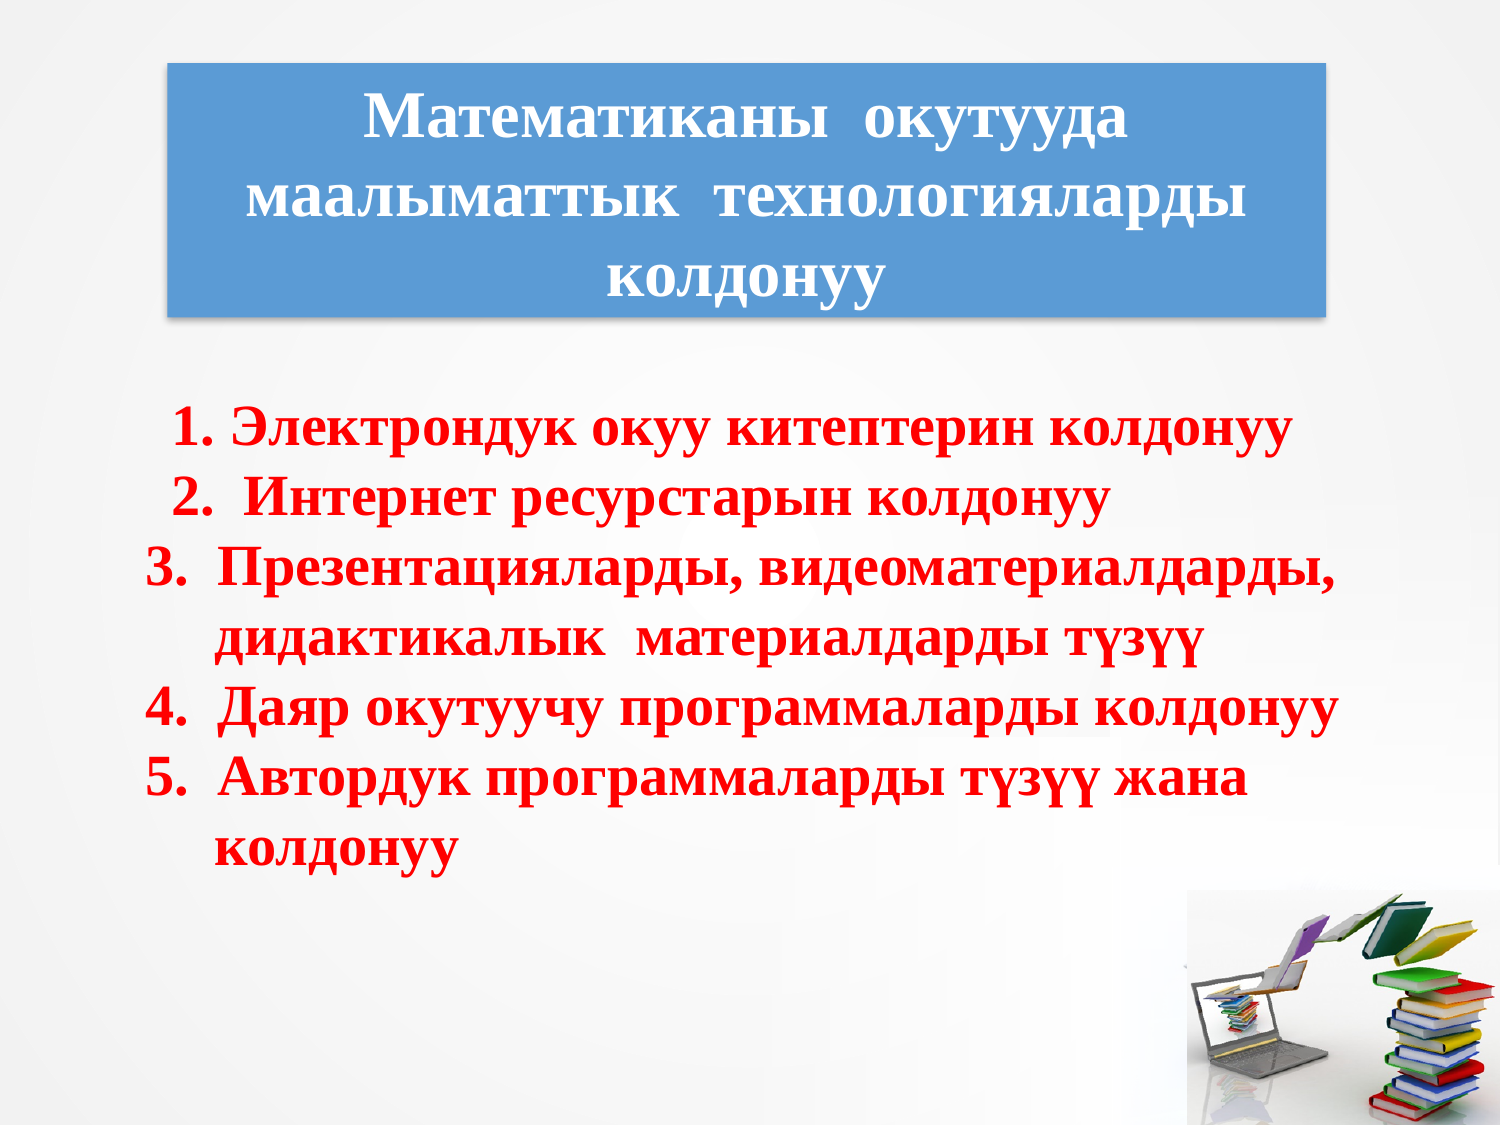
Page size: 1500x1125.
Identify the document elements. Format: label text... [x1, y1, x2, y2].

picture [1187, 890, 1500, 1125]
text_box Электрондук окуу китептерин колдонуу Интернет ресурстарын колдонуу 3. Презентацияларды, видеоматериалдарды, дидактикалык материалдарды түзүү 4. Даяр окутуучу программаларды колдонуу 5. Автордук программаларды түзүү жана колдонуу [130, 379, 1361, 885]
text_box Математиканы окутууда маалыматтык технологияларды колдонуу [166, 62, 1327, 318]
